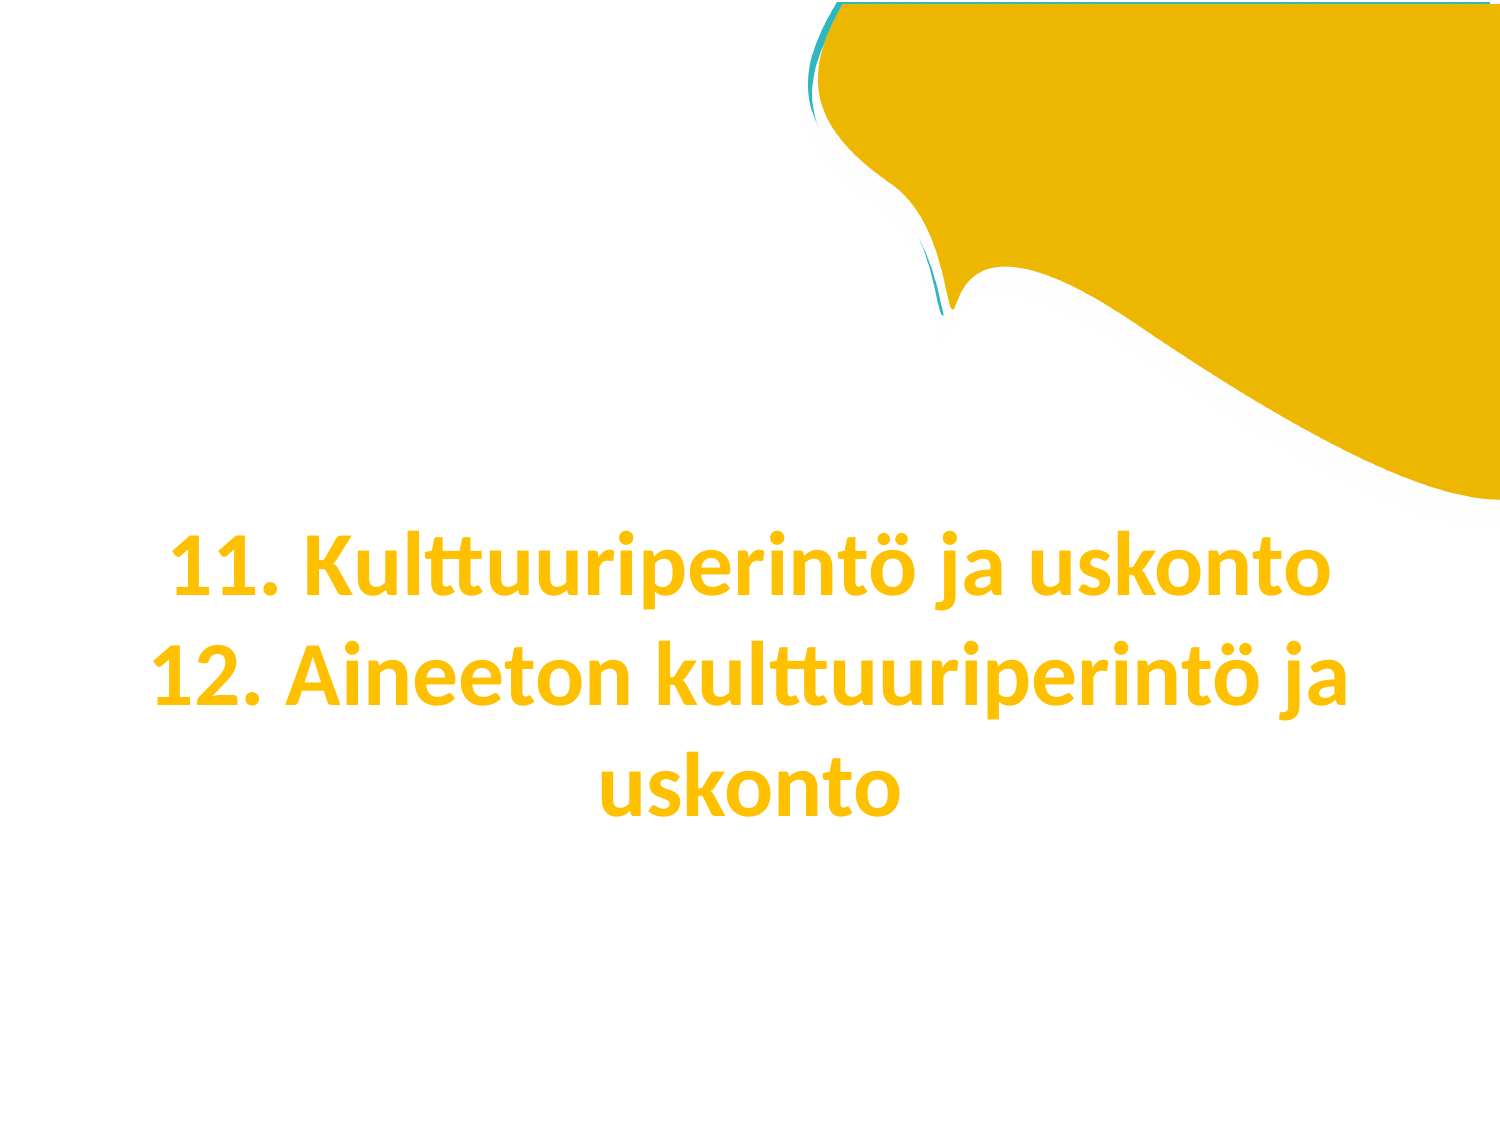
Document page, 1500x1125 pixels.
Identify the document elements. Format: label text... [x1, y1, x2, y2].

title 11. Kulttuuriperintö ja uskonto 12. Aineeton kulttuuriperintö ja uskonto [112, 406, 1388, 932]
picture [801, 1, 1500, 530]
